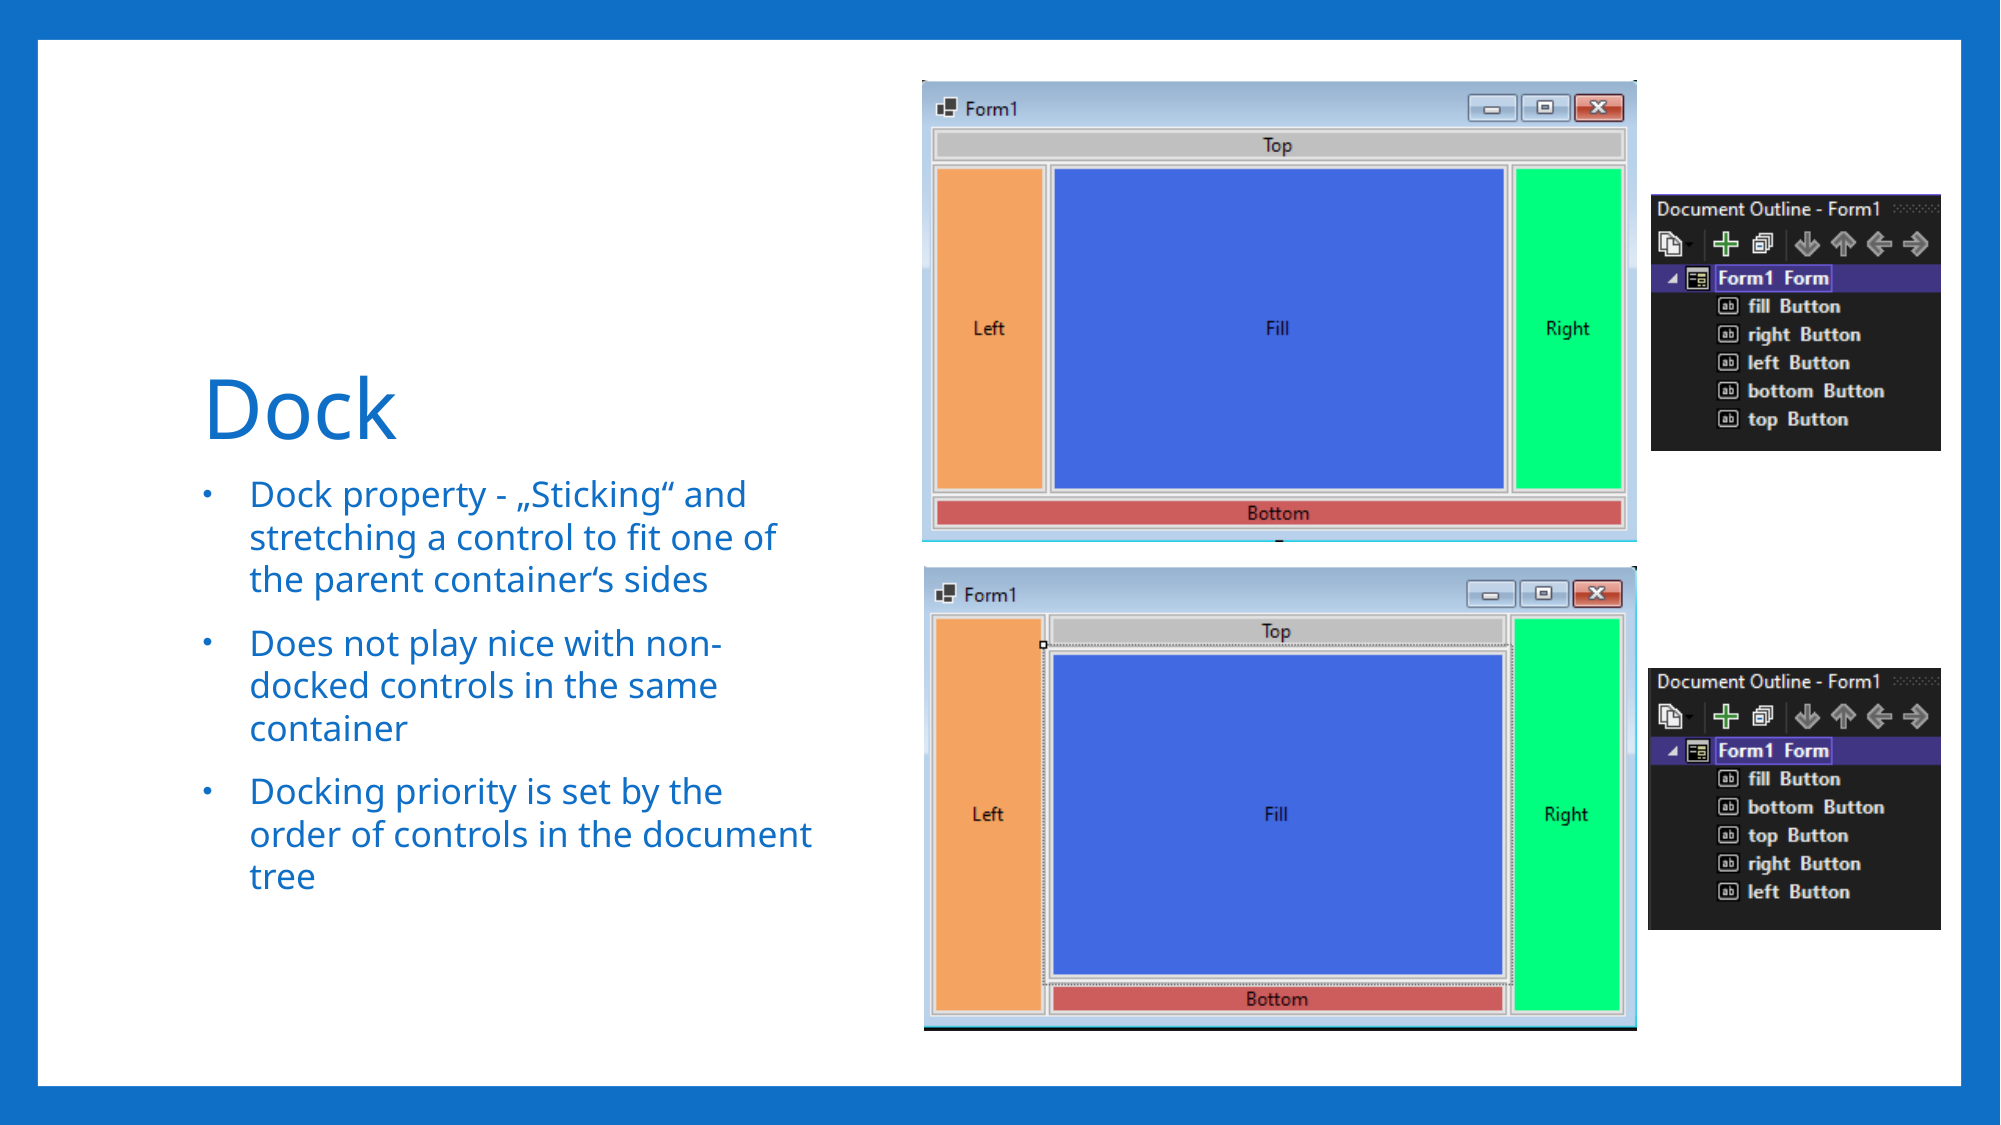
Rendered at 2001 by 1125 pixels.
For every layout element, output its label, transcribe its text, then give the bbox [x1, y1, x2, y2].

picture [923, 566, 1638, 1032]
title Dock [187, 179, 833, 464]
list Dock property - „Sticking“ and stretching a control to fit one of the parent container‘s sides Does not play nice with non-docked controls in the same container Docking priority is set by the order of controls in the document tree [187, 464, 833, 960]
picture [1647, 668, 1941, 930]
picture [922, 80, 1638, 542]
picture [1651, 193, 1941, 451]
